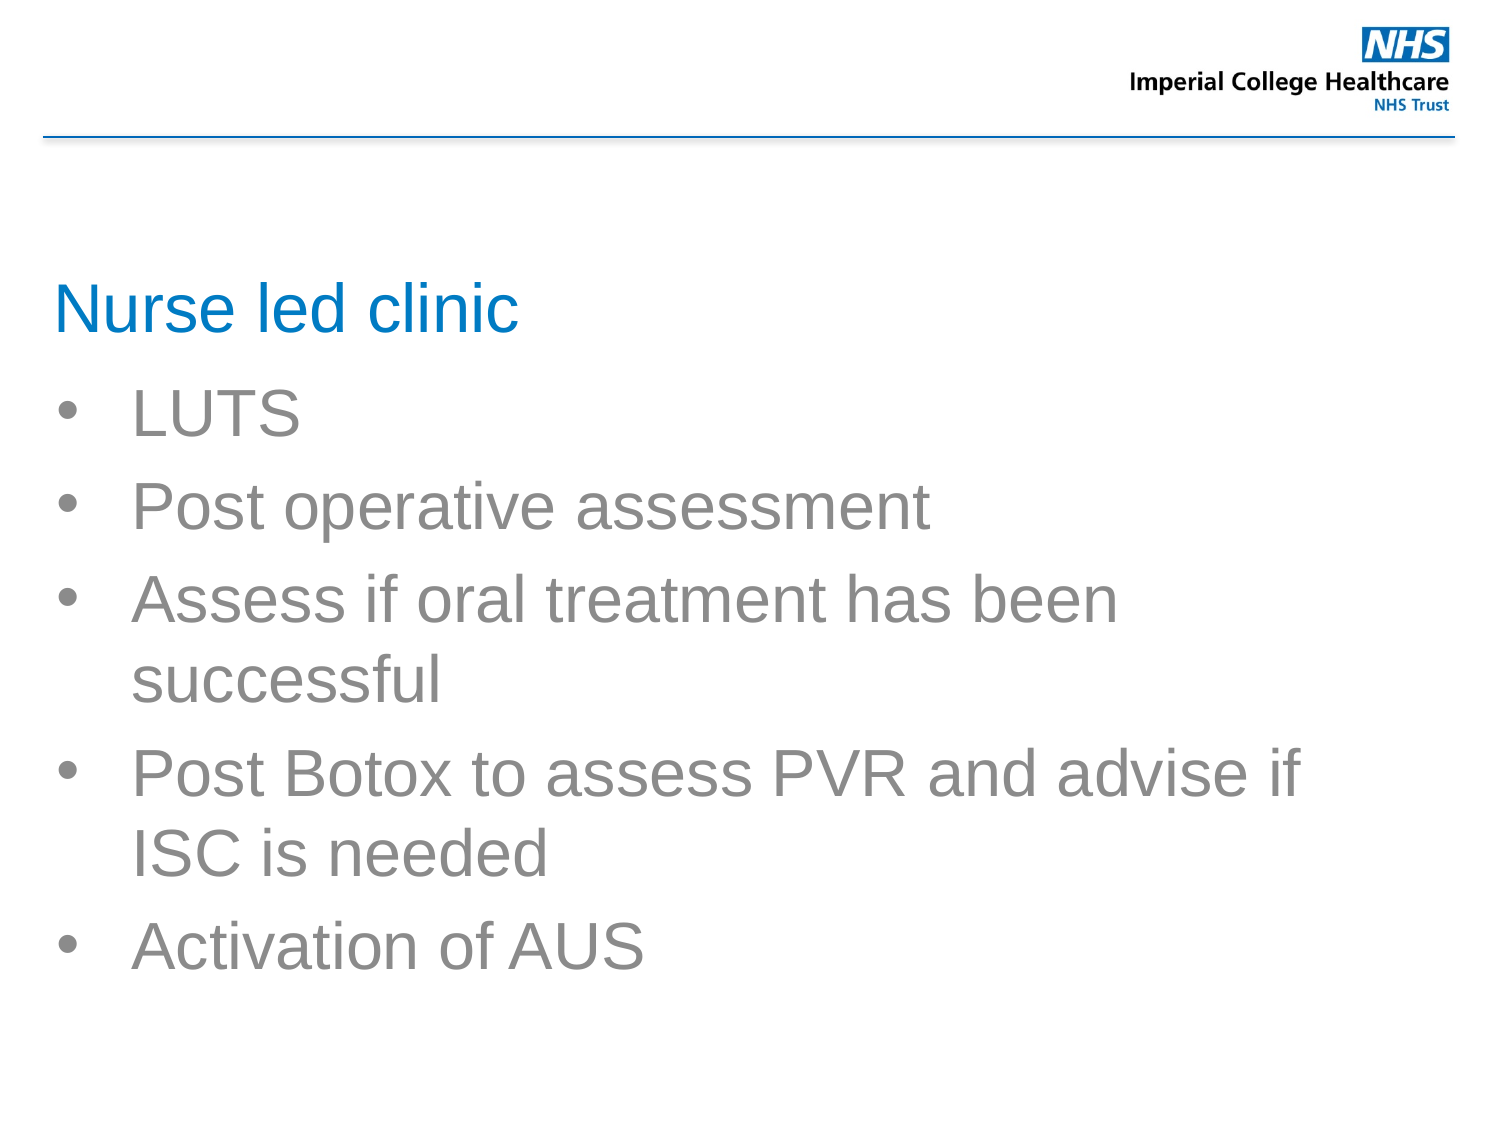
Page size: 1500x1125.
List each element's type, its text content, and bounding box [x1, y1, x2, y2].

subtitle LUTS Post operative assessment Assess if oral treatment has been successful Post Botox to assess PVR and advise if ISC is needed Activation of AUS [41, 361, 1436, 1083]
picture [1124, 18, 1455, 119]
title Nurse led clinic [38, 172, 1314, 355]
